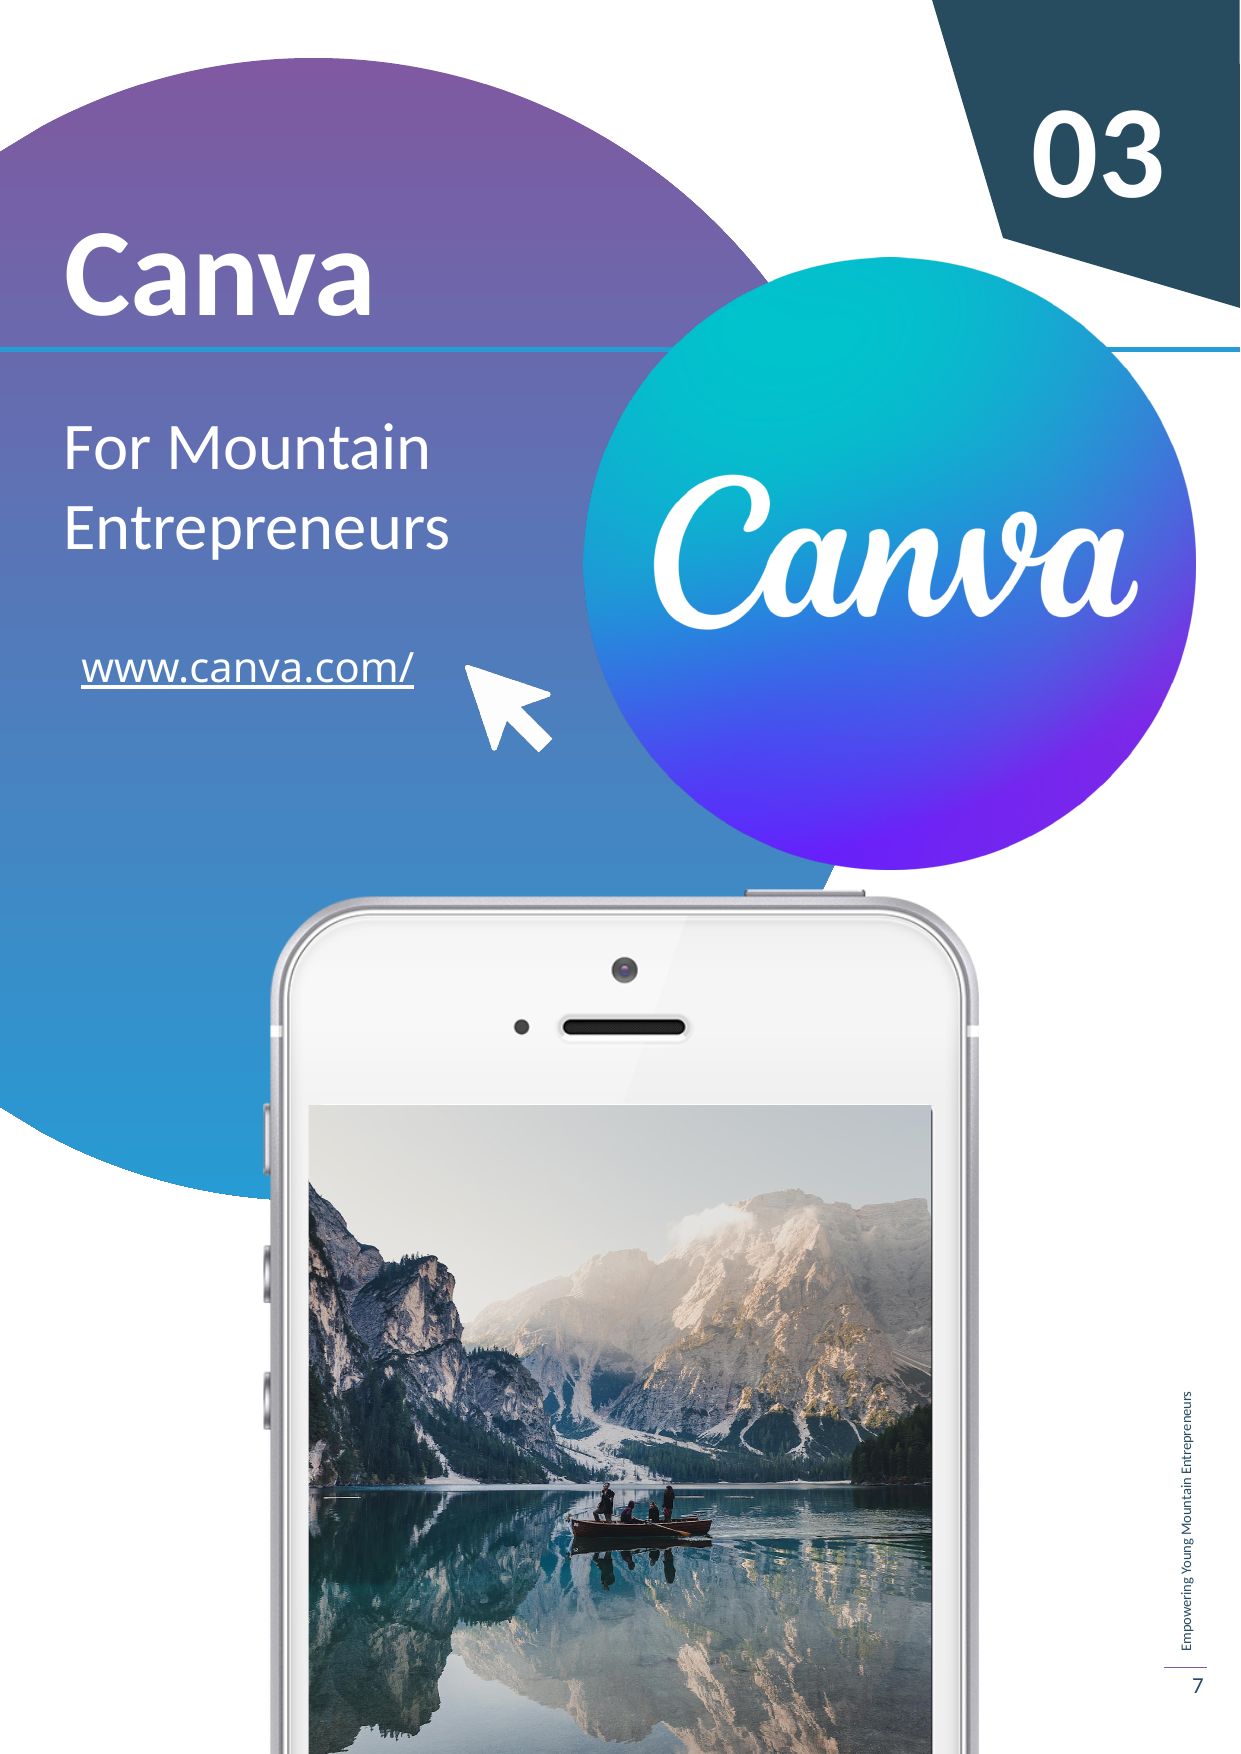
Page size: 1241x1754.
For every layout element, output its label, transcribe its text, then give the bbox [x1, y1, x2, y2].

text_box 03 [917, 57, 1181, 249]
list Canva [49, 182, 670, 305]
text_box www.canva.com/ [66, 633, 432, 756]
picture [225, 257, 1196, 1754]
list For Mountain Entrepreneurs [48, 395, 578, 634]
slide_number 7 [1168, 1662, 1228, 1707]
text_box [932, 0, 1240, 308]
